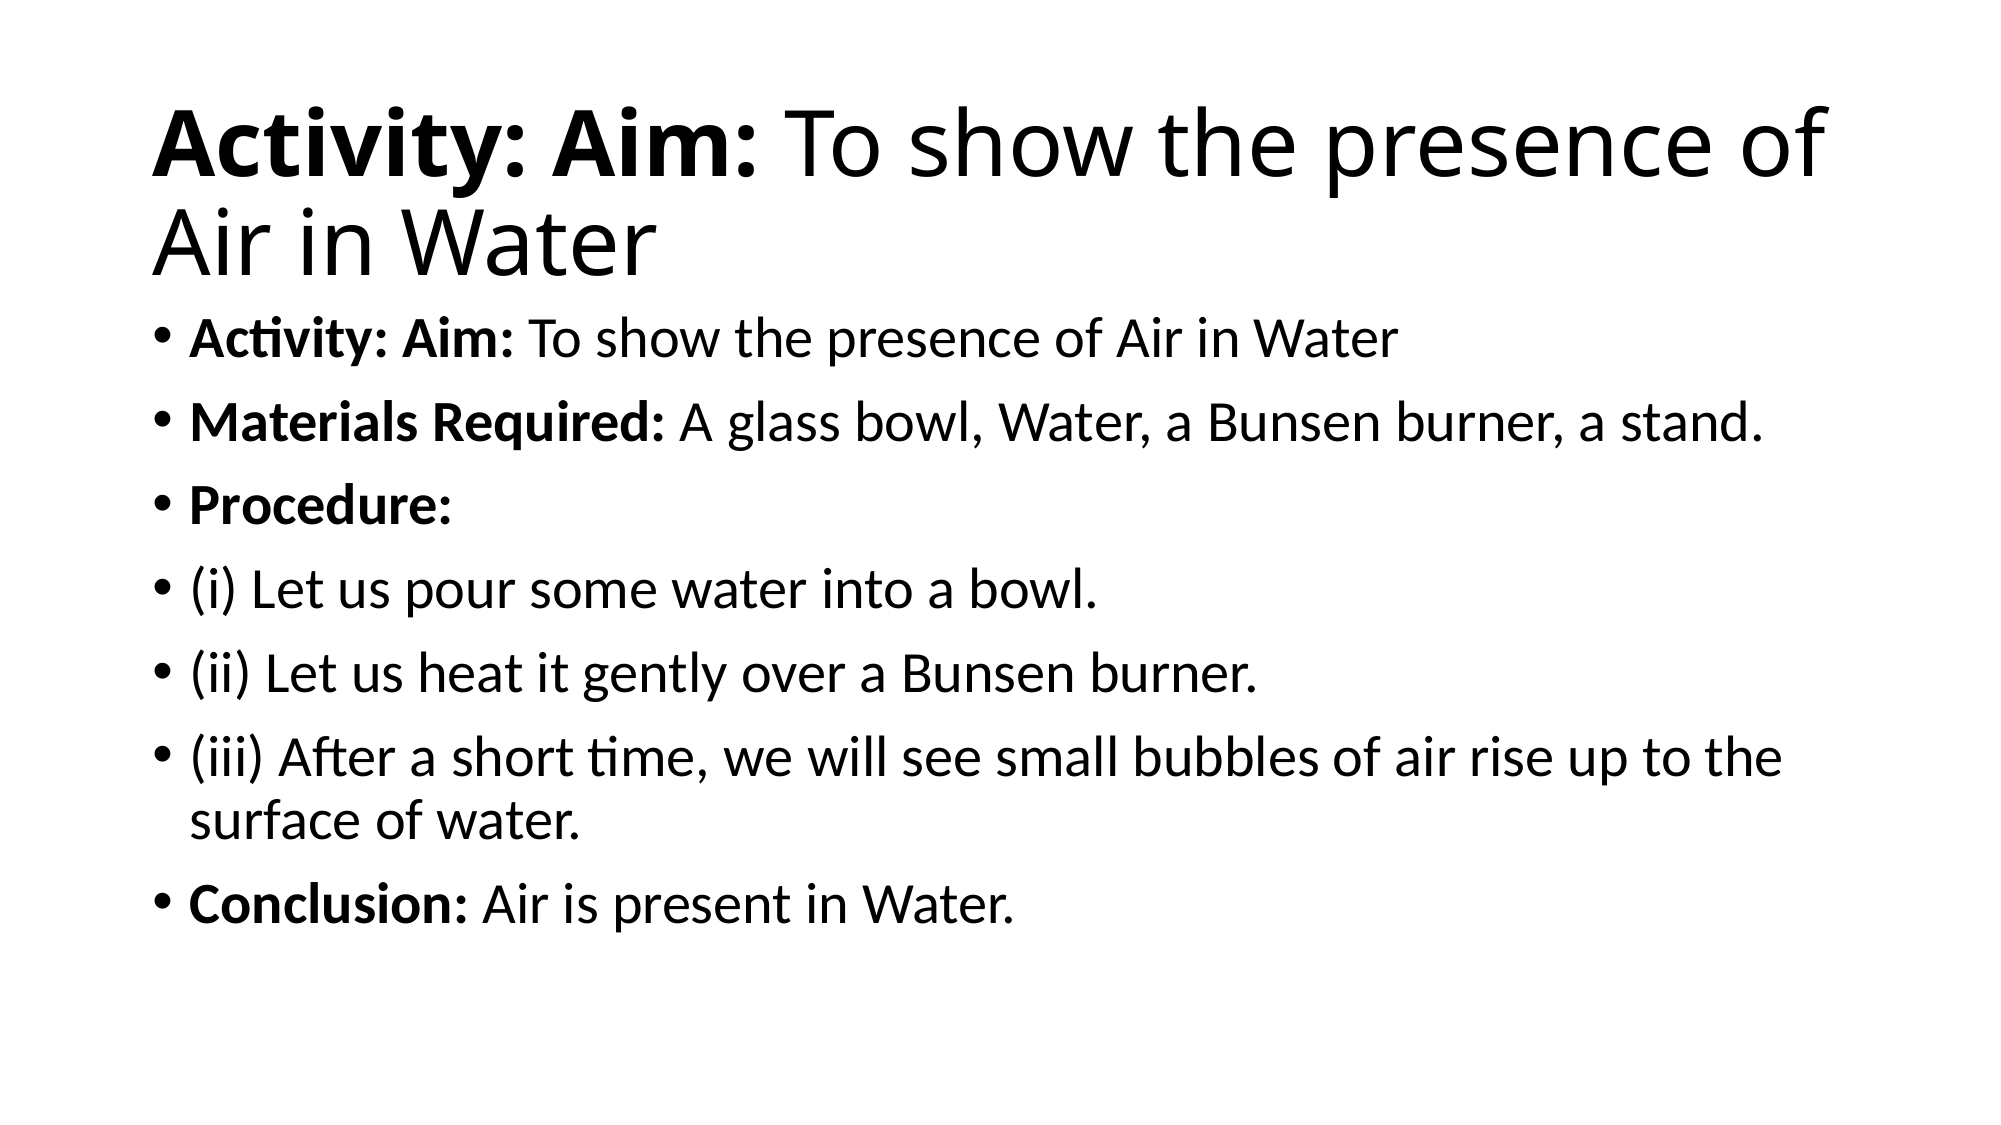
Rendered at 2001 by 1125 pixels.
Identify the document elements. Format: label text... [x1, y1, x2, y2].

title Activity: Aim: To show the presence of Air in Water [137, 59, 1863, 299]
list Activity: Aim: To show the presence of Air in Water Materials Required: A glass bowl, Water, a Bunsen burner, a stand. Procedure: (i) Let us pour some water into a bowl. (ii) Let us heat it gently over a Bunsen burner. (iii) After a short time, we will see small bubbles of air rise up to the surface of water. Conclusion: Air is present in Water. [137, 299, 1863, 1014]
